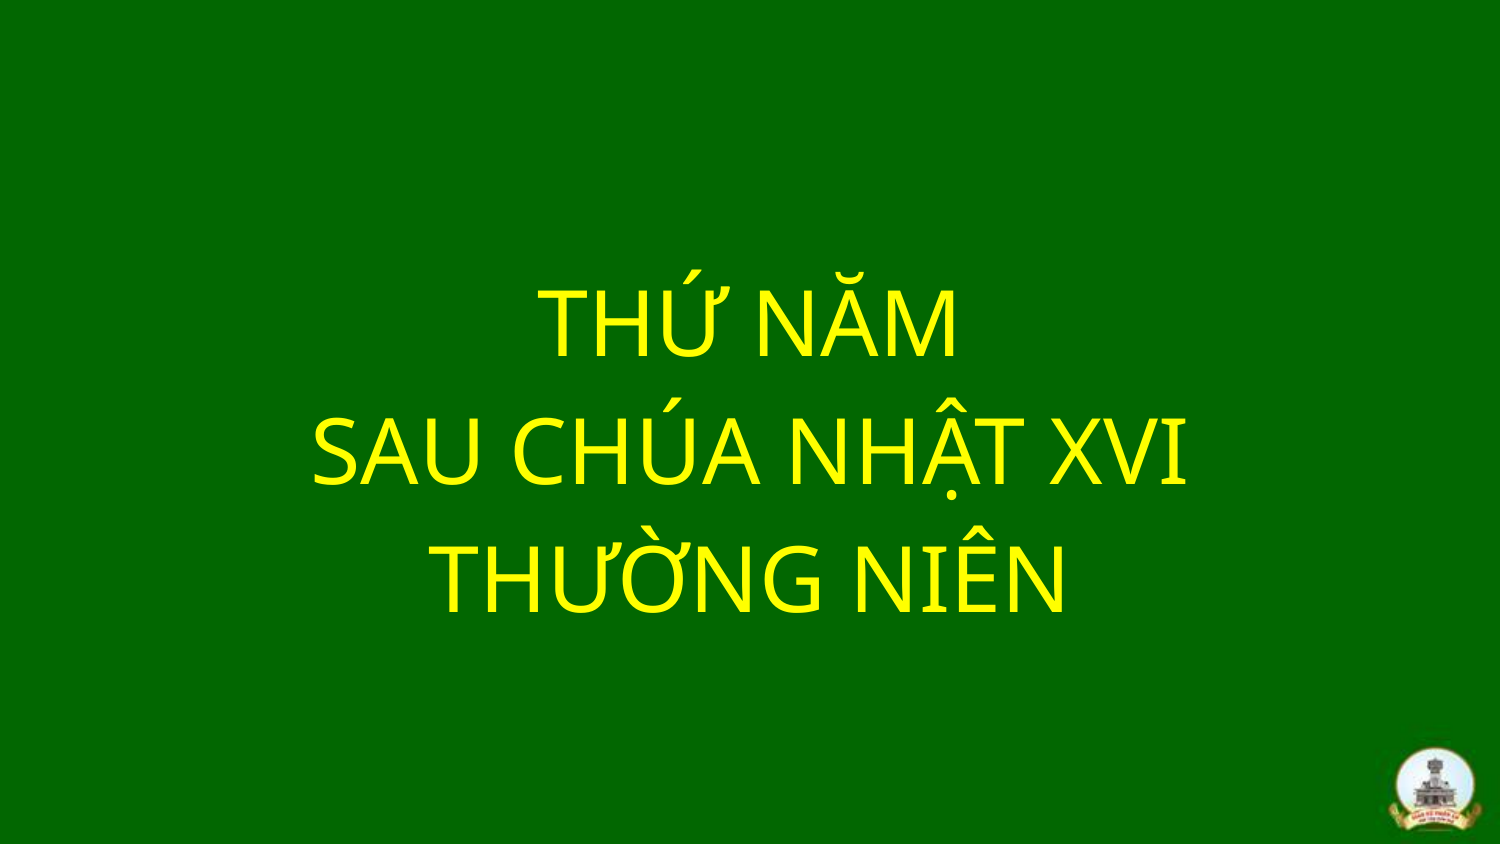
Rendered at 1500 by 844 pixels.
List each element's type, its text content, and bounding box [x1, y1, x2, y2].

subtitle THỨ NĂM SAU CHÚA NHẬT XVI THƯỜNG NIÊN [0, 0, 1500, 844]
